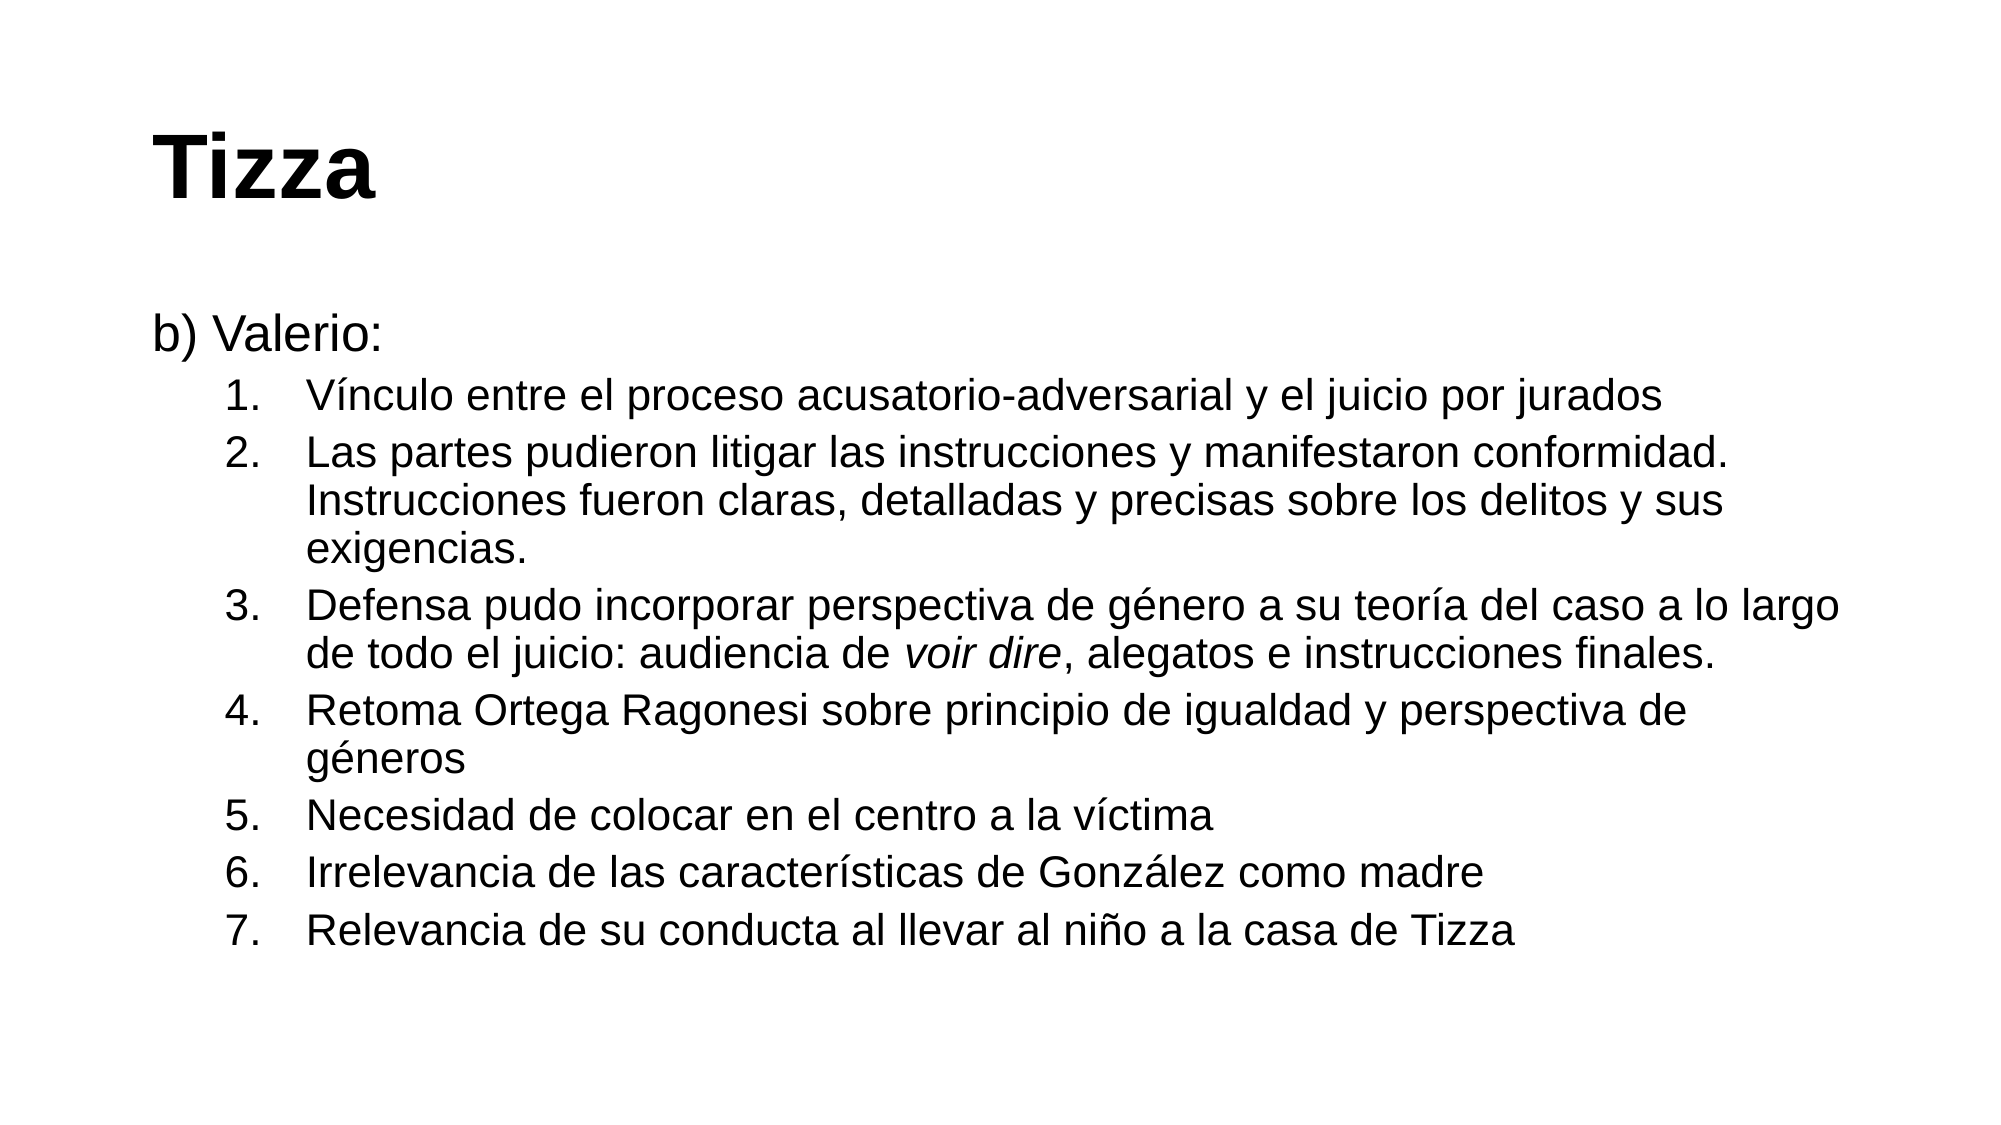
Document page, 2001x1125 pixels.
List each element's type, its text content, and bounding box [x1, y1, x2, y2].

list b) Valerio: Vínculo entre el proceso acusatorio-adversarial y el juicio por jurados Las partes pudieron litigar las instrucciones y manifestaron conformidad. Instrucciones fueron claras, detalladas y precisas sobre los delitos y sus exigencias. Defensa pudo incorporar perspectiva de género a su teoría del caso a lo largo de todo el juicio: audiencia de voir dire, alegatos e instrucciones finales. Retoma Ortega Ragonesi sobre principio de igualdad y perspectiva de géneros Necesidad de colocar en el centro a la víctima Irrelevancia de las características de González como madre Relevancia de su conducta al llevar al niño a la casa de Tizza [137, 299, 1863, 1014]
title Tizza [137, 59, 1863, 278]
